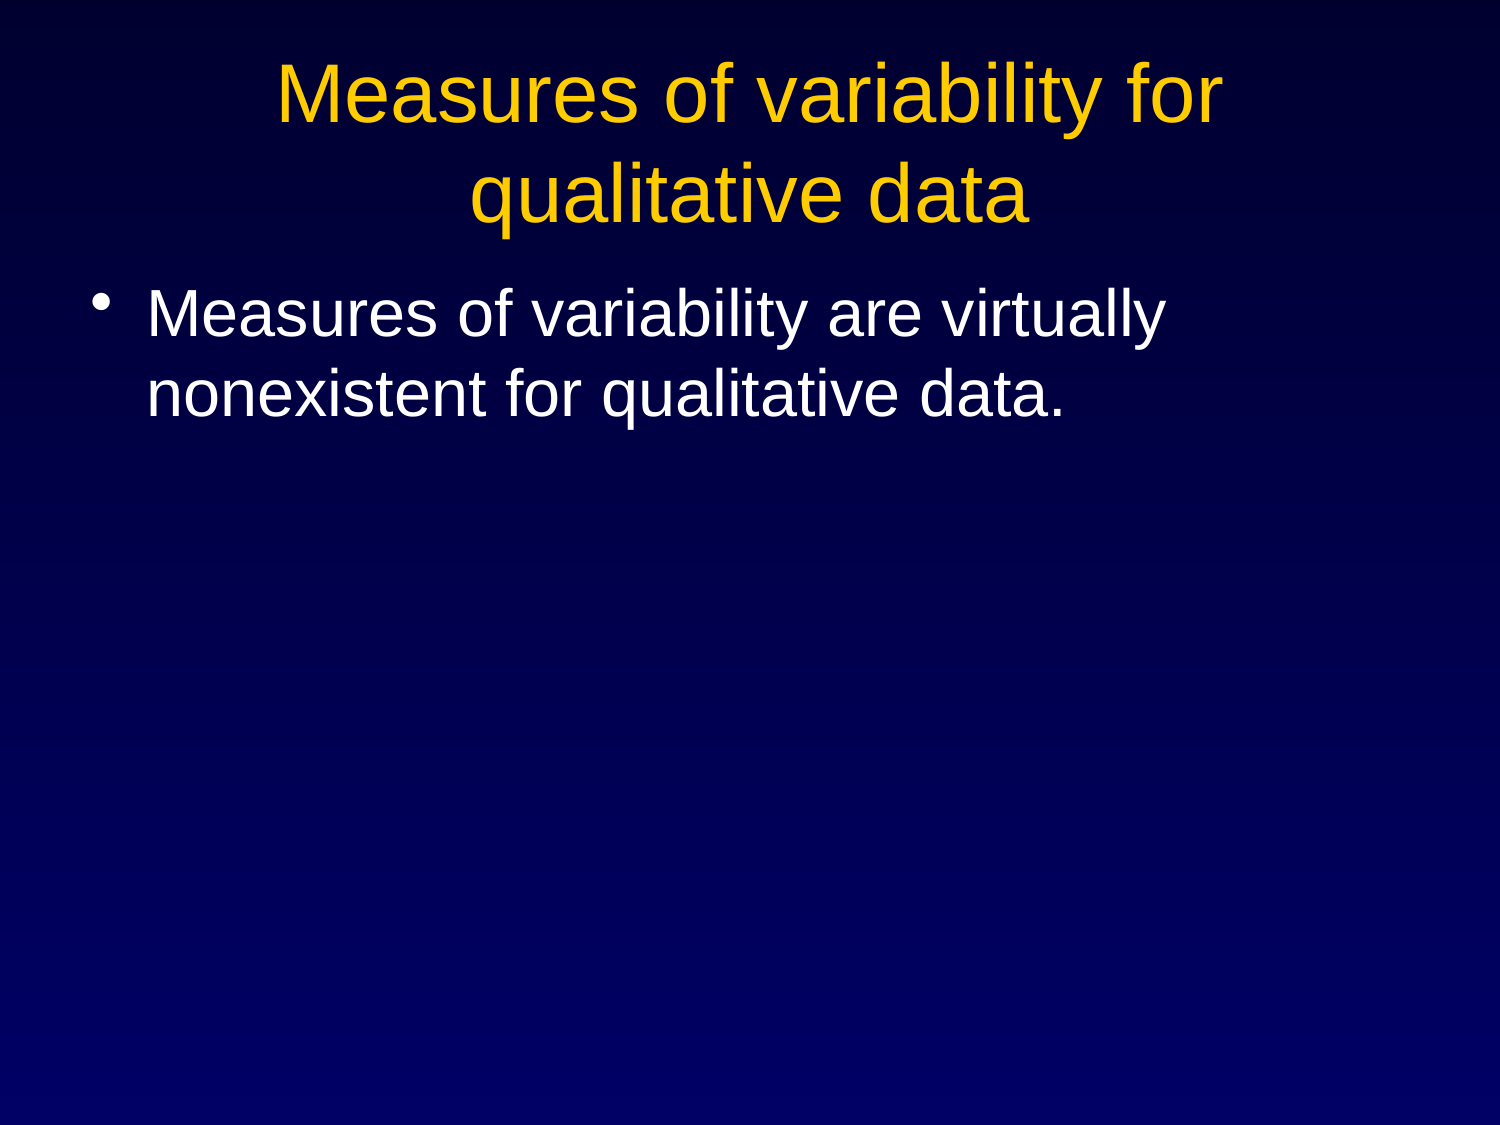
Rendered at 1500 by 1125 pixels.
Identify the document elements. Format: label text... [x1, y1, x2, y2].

title Measures of variability for qualitative data [74, 44, 1426, 233]
list Measures of variability are virtually nonexistent for qualitative data. [74, 262, 1426, 1006]
